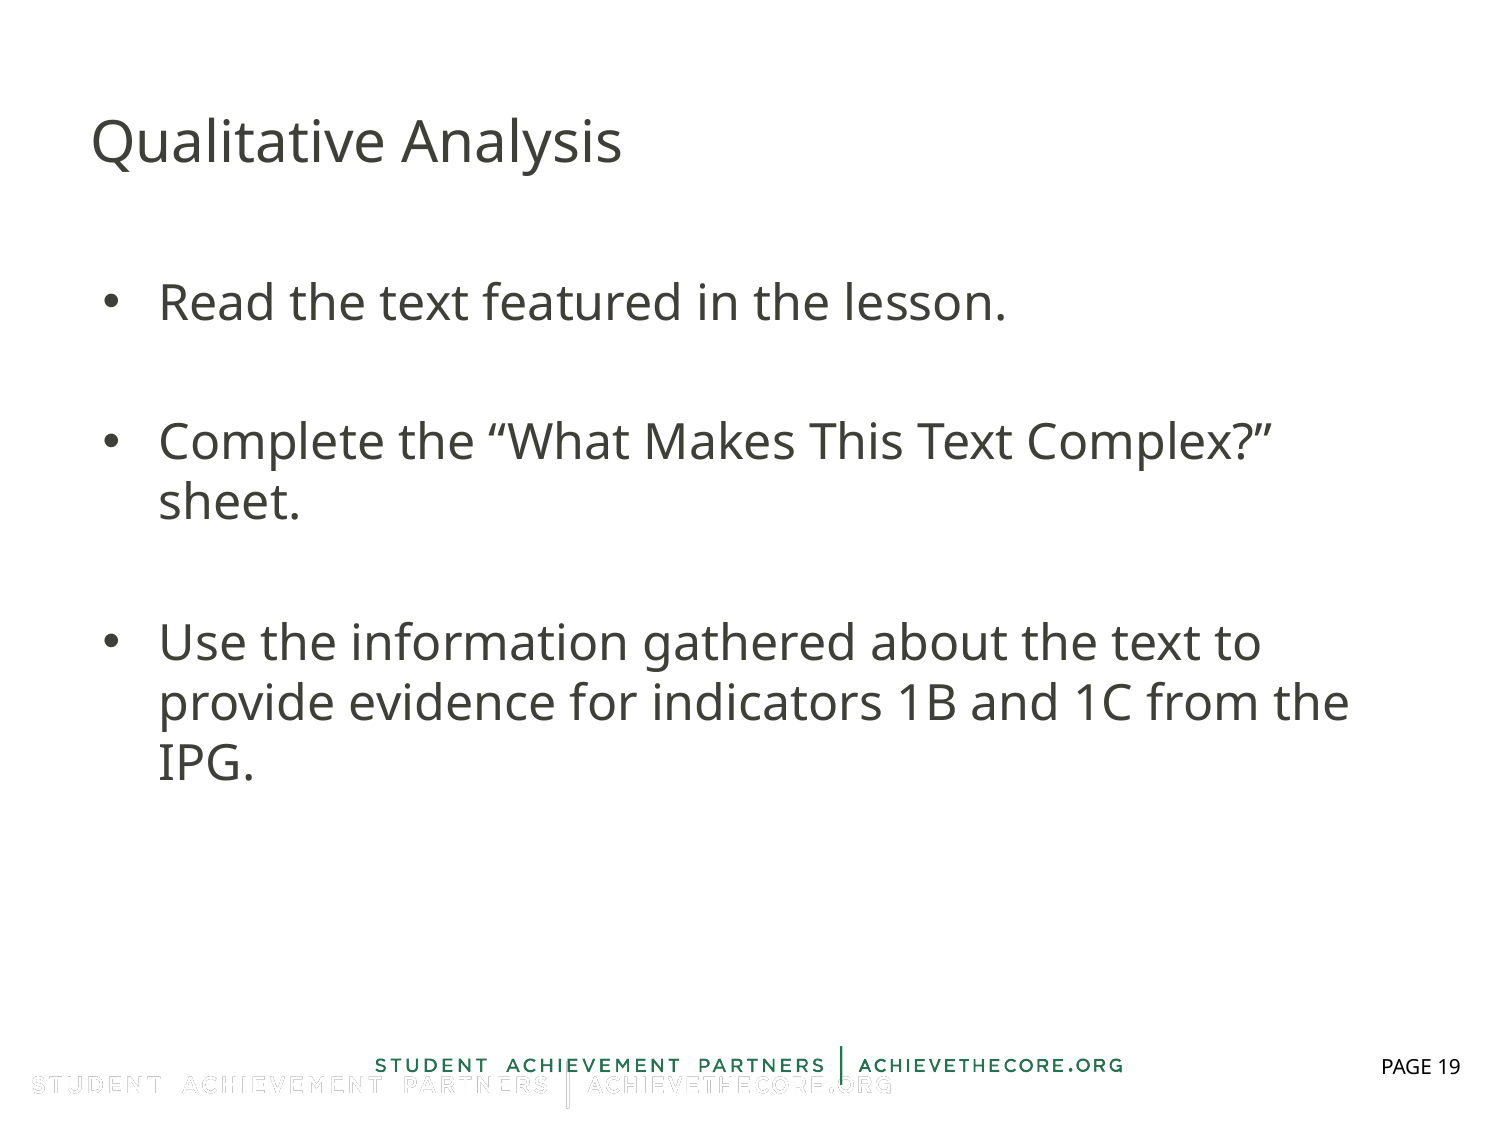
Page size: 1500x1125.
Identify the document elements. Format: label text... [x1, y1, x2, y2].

list Read the text featured in the lesson. Complete the “What Makes This Text Complex?” sheet. Use the information gathered about the text to provide evidence for indicators 1B and 1C from the IPG. [75, 262, 1425, 880]
title Qualitative Analysis [75, 45, 1425, 233]
picture [12, 1046, 1122, 1112]
